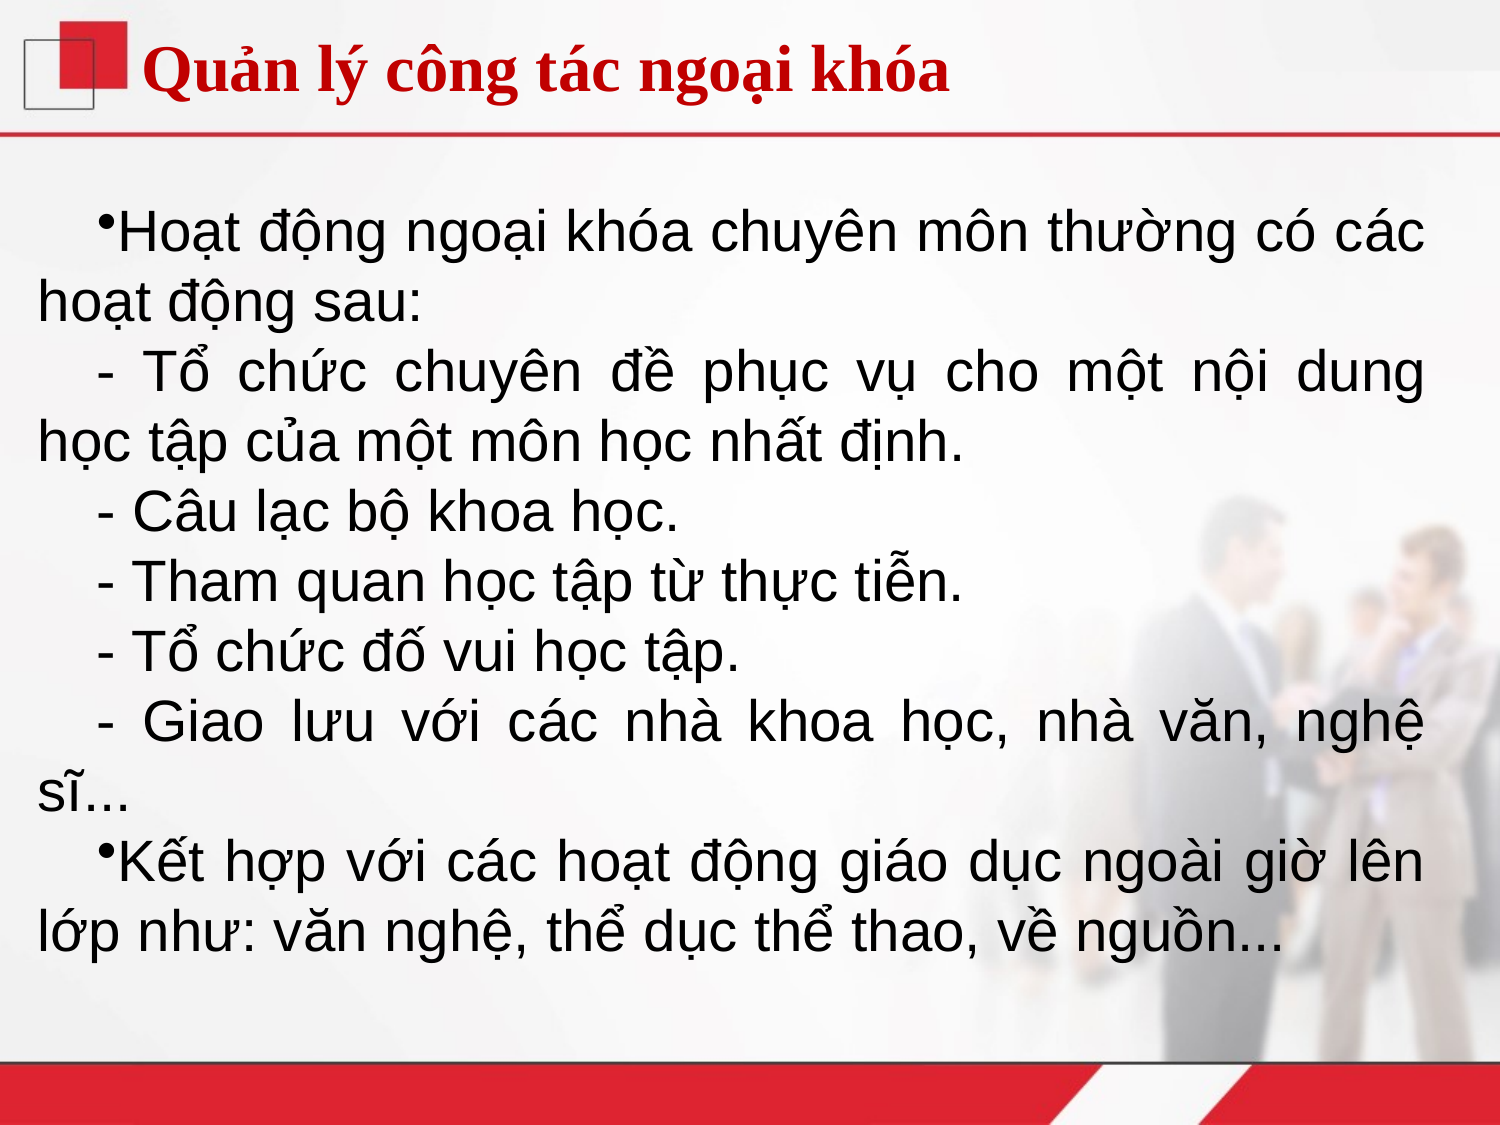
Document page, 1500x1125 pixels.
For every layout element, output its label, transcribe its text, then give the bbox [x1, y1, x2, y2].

picture [0, 0, 1500, 1125]
text_box Quản lý công tác ngoại khóa [126, 17, 968, 113]
text_box Hoạt động ngoại khóa chuyên môn thường có các hoạt động sau: - Tổ chức chuyên đề phục vụ cho một nội dung học tập của một môn học nhất định. - Câu lạc bộ khoa học. - Tham quan học tập từ thực tiễn. - Tổ chức đố vui học tập. - Giao lưu với các nhà khoa học, nhà văn, nghệ sĩ... Kết hợp với các hoạt động giáo dục ngoài giờ lên lớp như: văn nghệ, thể dục thể thao, về nguồn... [23, 185, 1443, 971]
